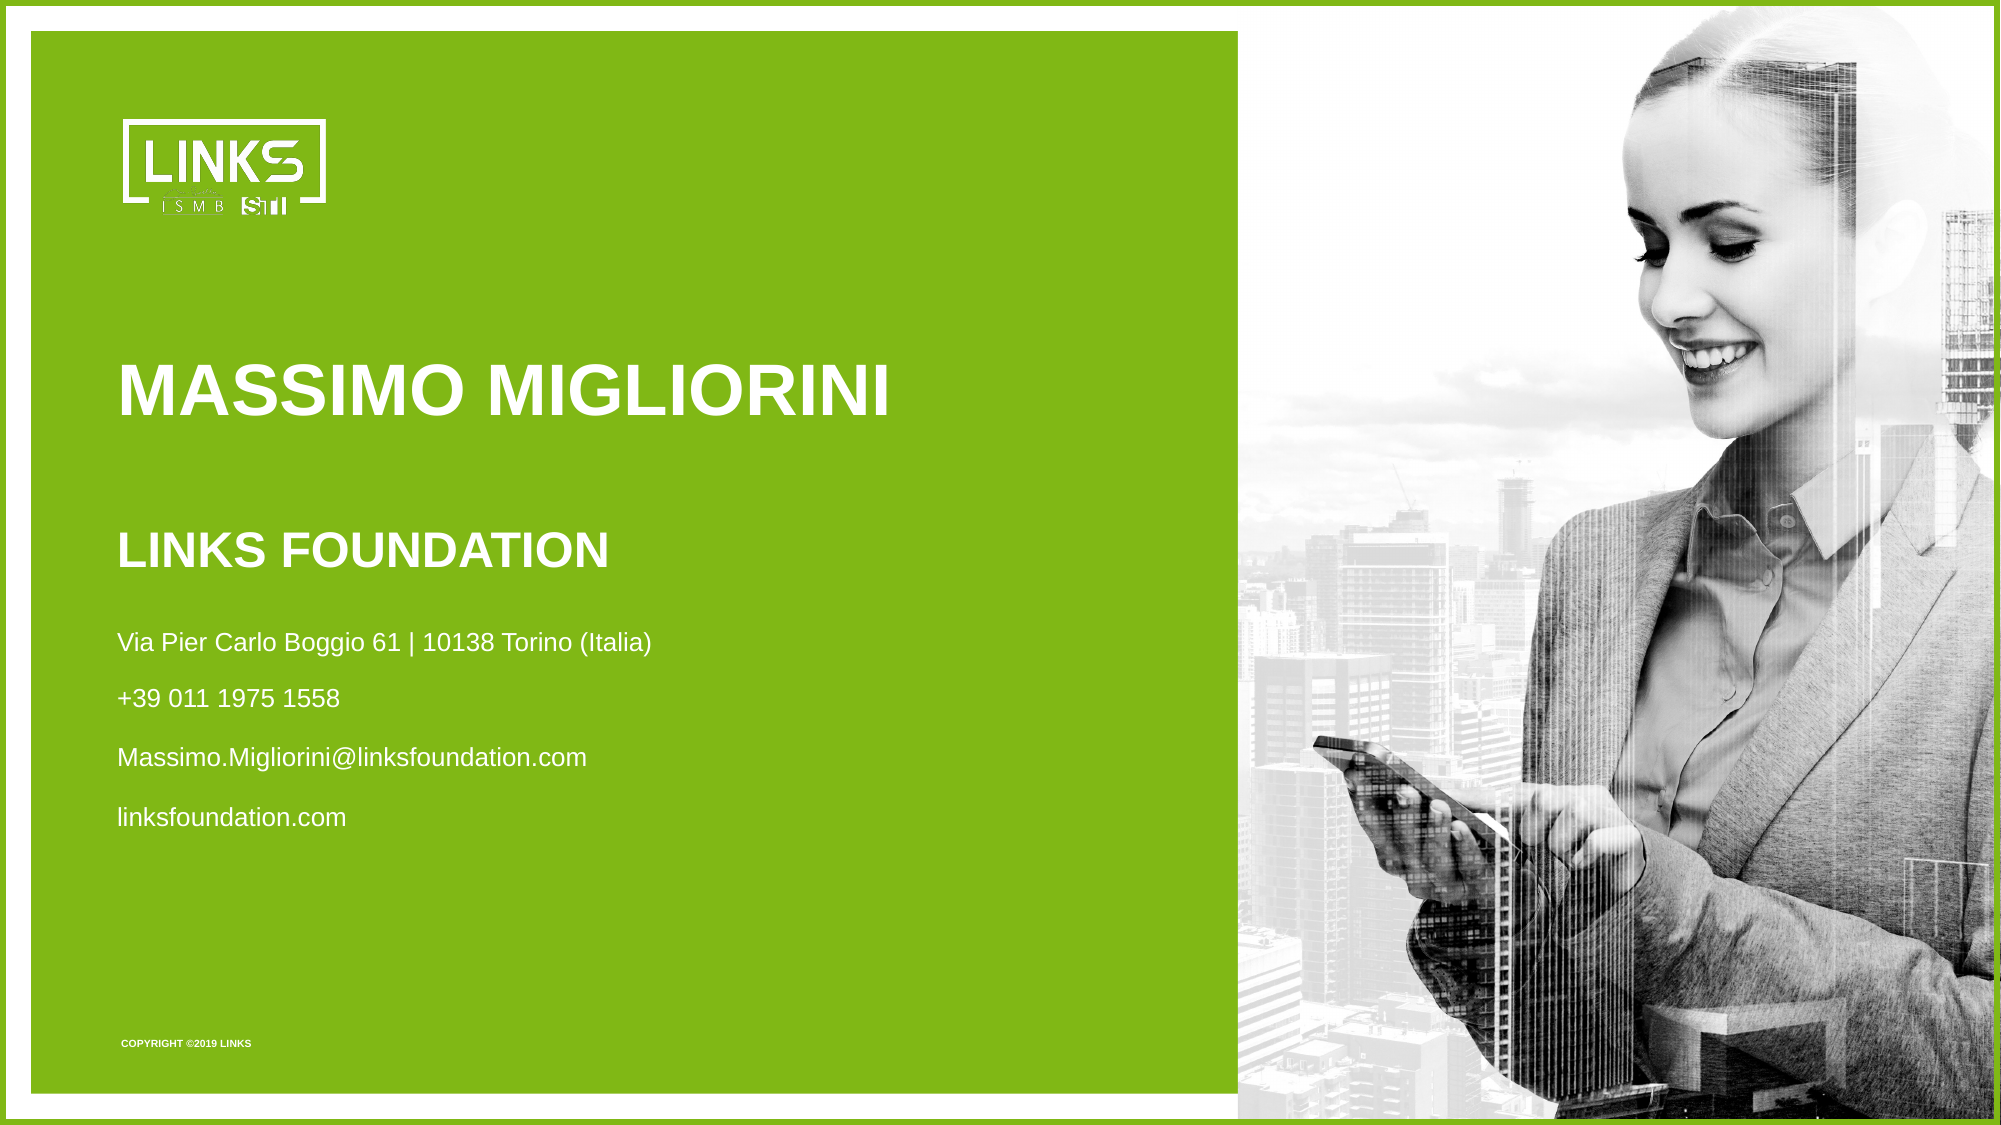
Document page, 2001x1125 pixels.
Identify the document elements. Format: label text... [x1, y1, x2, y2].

text_box [0, 0, 1237, 1125]
picture [123, 119, 326, 216]
picture [1237, 0, 2001, 1125]
text_box COPYRIGHT ©2019 LINKS [121, 1036, 261, 1050]
